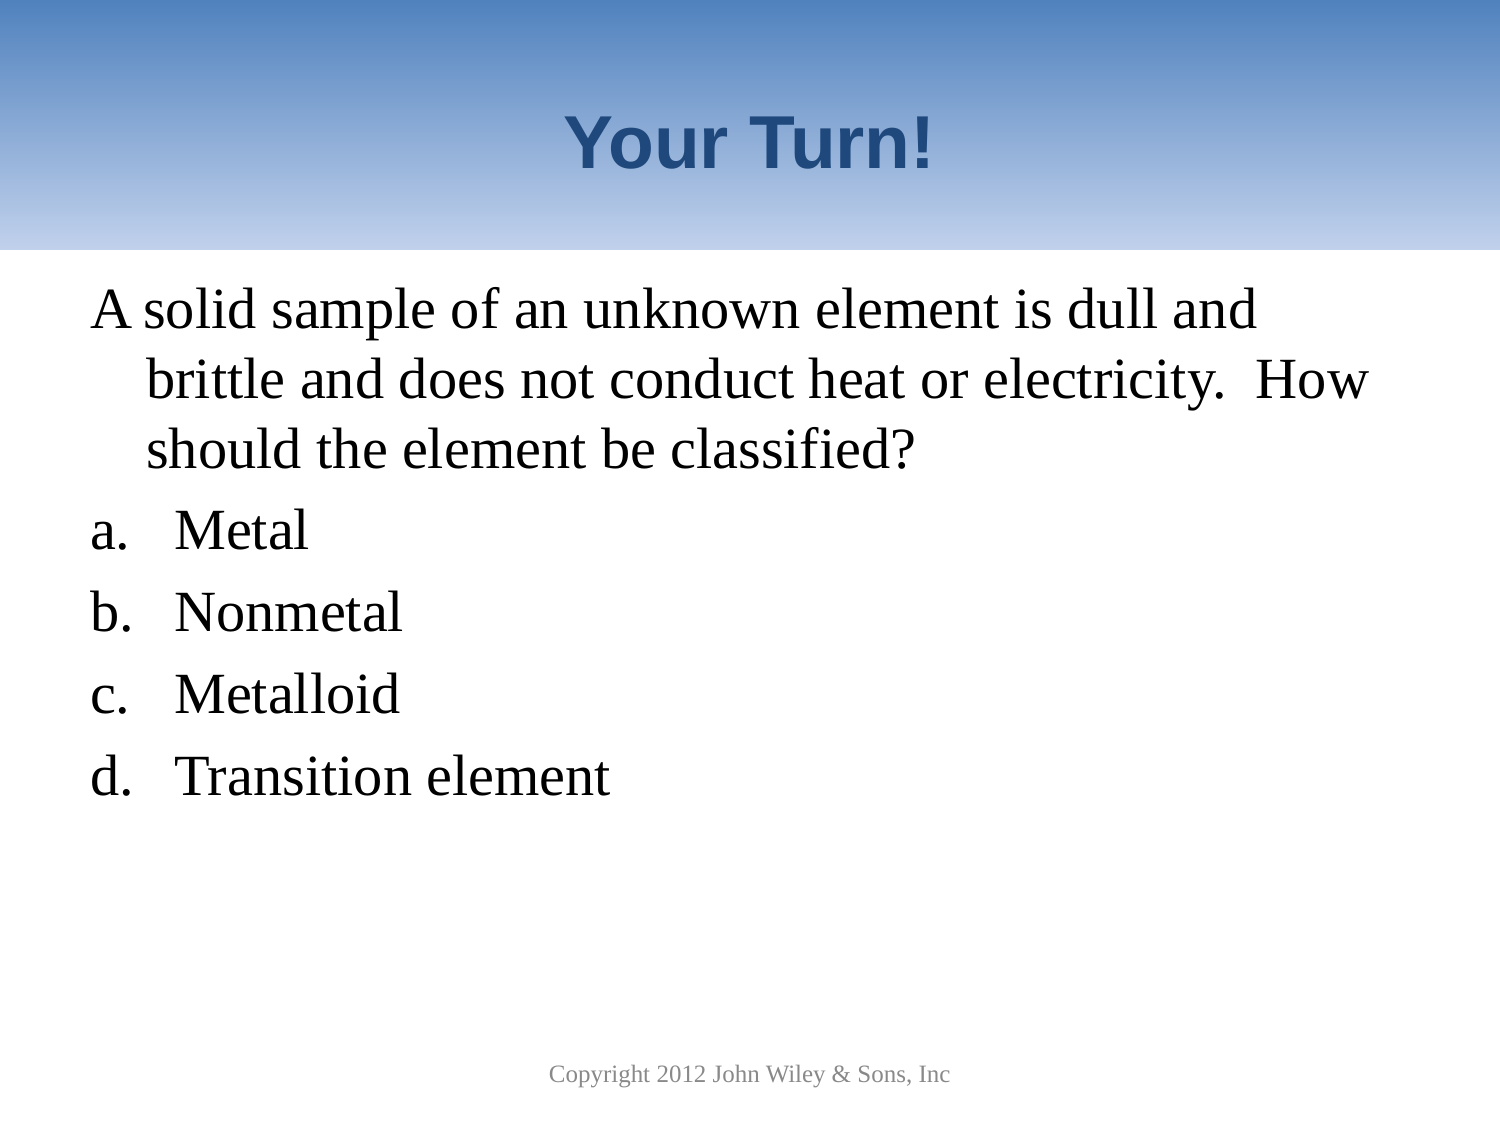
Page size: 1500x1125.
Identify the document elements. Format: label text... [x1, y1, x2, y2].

title Your Turn! [74, 44, 1426, 233]
footer Copyright 2012 John Wiley & Sons, Inc [512, 1042, 988, 1103]
list A solid sample of an unknown element is dull and brittle and does not conduct heat or electricity. How should the element be classified? Metal Nonmetal Metalloid Transition element [74, 262, 1426, 1006]
